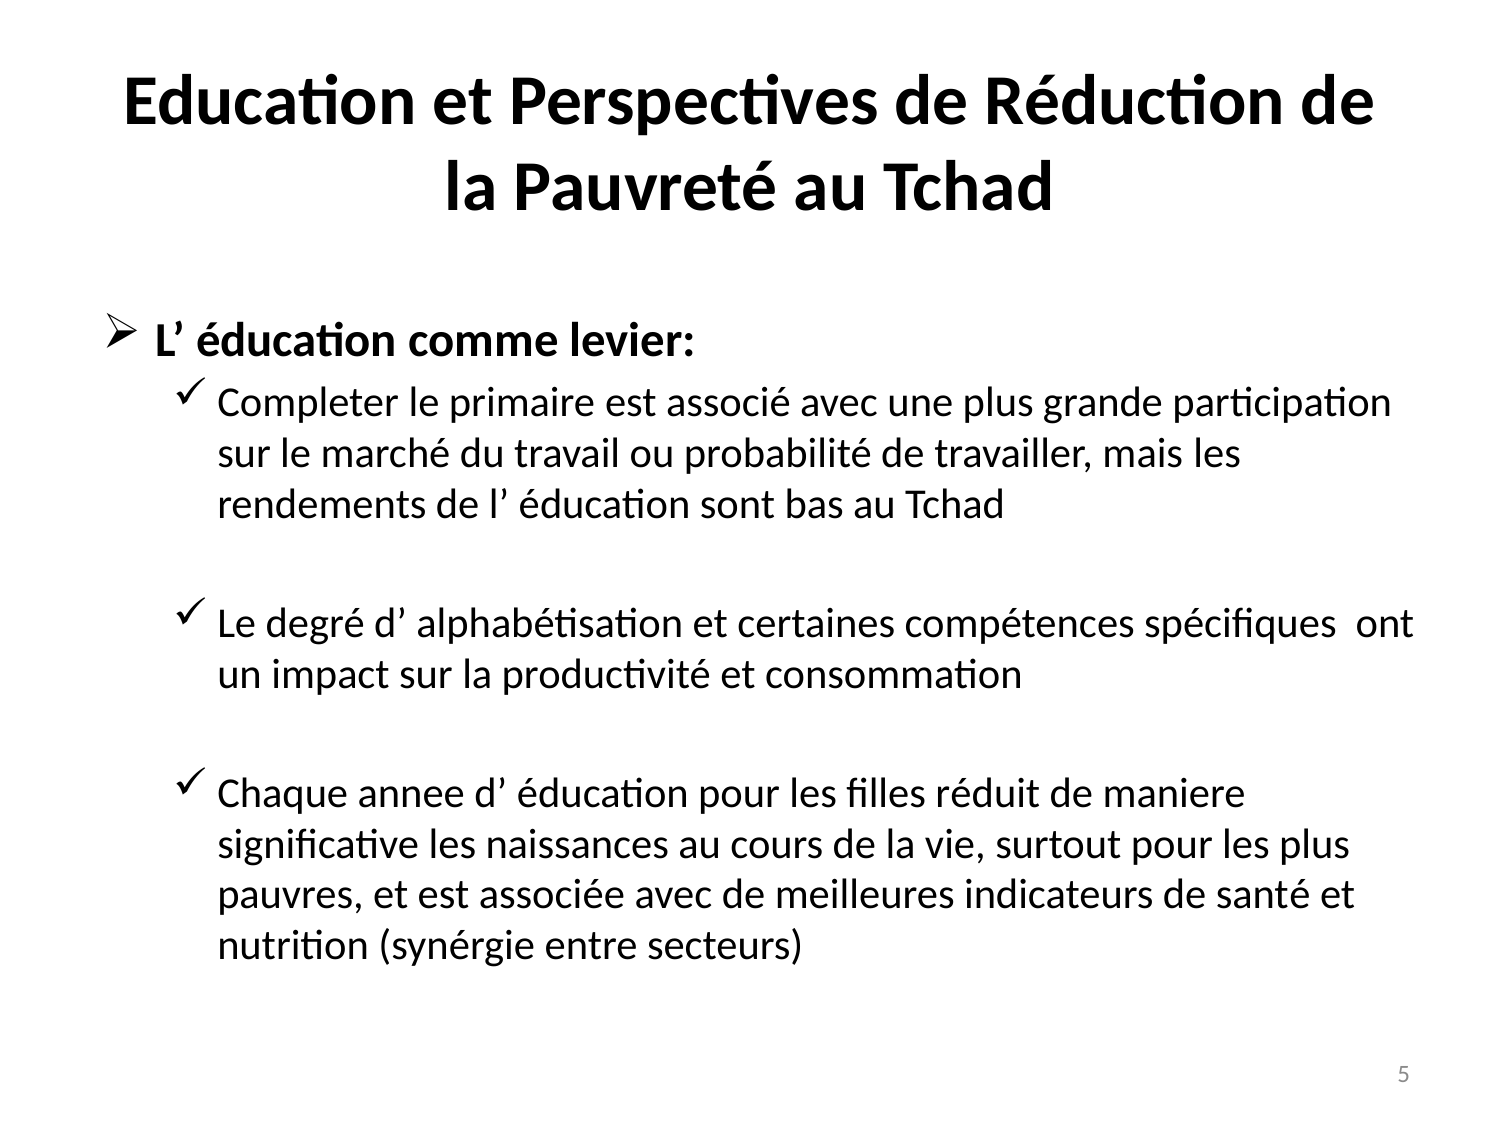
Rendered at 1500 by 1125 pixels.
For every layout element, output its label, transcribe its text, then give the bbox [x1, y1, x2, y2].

title Education et Perspectives de Réduction de la Pauvreté au Tchad [75, 45, 1425, 233]
slide_number 5 [1074, 1042, 1425, 1103]
list L’ éducation comme levier: Completer le primaire est associé avec une plus grande participation sur le marché du travail ou probabilité de travailler, mais les rendements de l’ éducation sont bas au Tchad Le degré d’ alphabétisation et certaines compétences spécifiques ont un impact sur la productivité et consommation Chaque annee d’ éducation pour les filles réduit de maniere significative les naissances au cours de la vie, surtout pour les plus pauvres, et est associée avec de meilleures indicateurs de santé et nutrition (synérgie entre secteurs) [87, 299, 1438, 1043]
